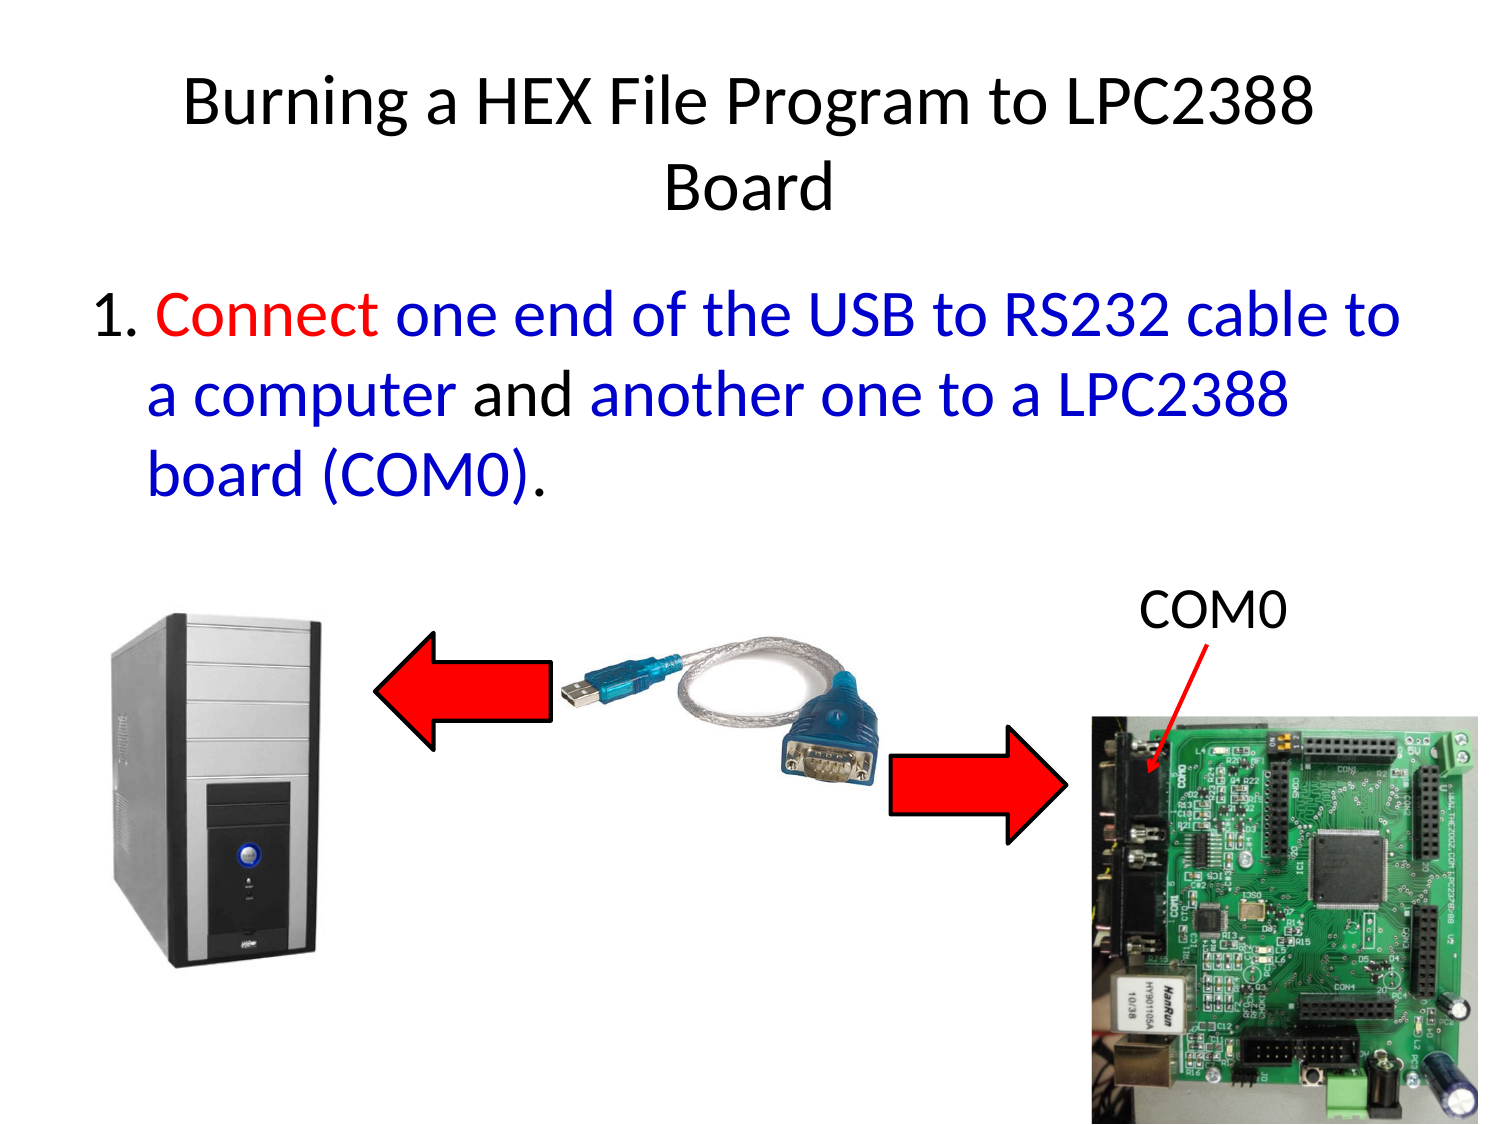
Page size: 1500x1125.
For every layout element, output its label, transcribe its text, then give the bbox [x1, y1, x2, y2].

picture [550, 538, 891, 880]
text_box COM0 [1124, 562, 1336, 648]
picture [23, 597, 411, 985]
text_box [895, 724, 1069, 846]
title Burning a HEX File Program to LPC2388 Board [75, 45, 1425, 233]
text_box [1113, 679, 1243, 739]
list 1. Connect one end of the USB to RS232 cable to a computer and another one to a LPC2388 board (COM0). [75, 262, 1454, 1005]
text_box [415, 630, 545, 752]
picture [1080, 717, 1489, 1124]
